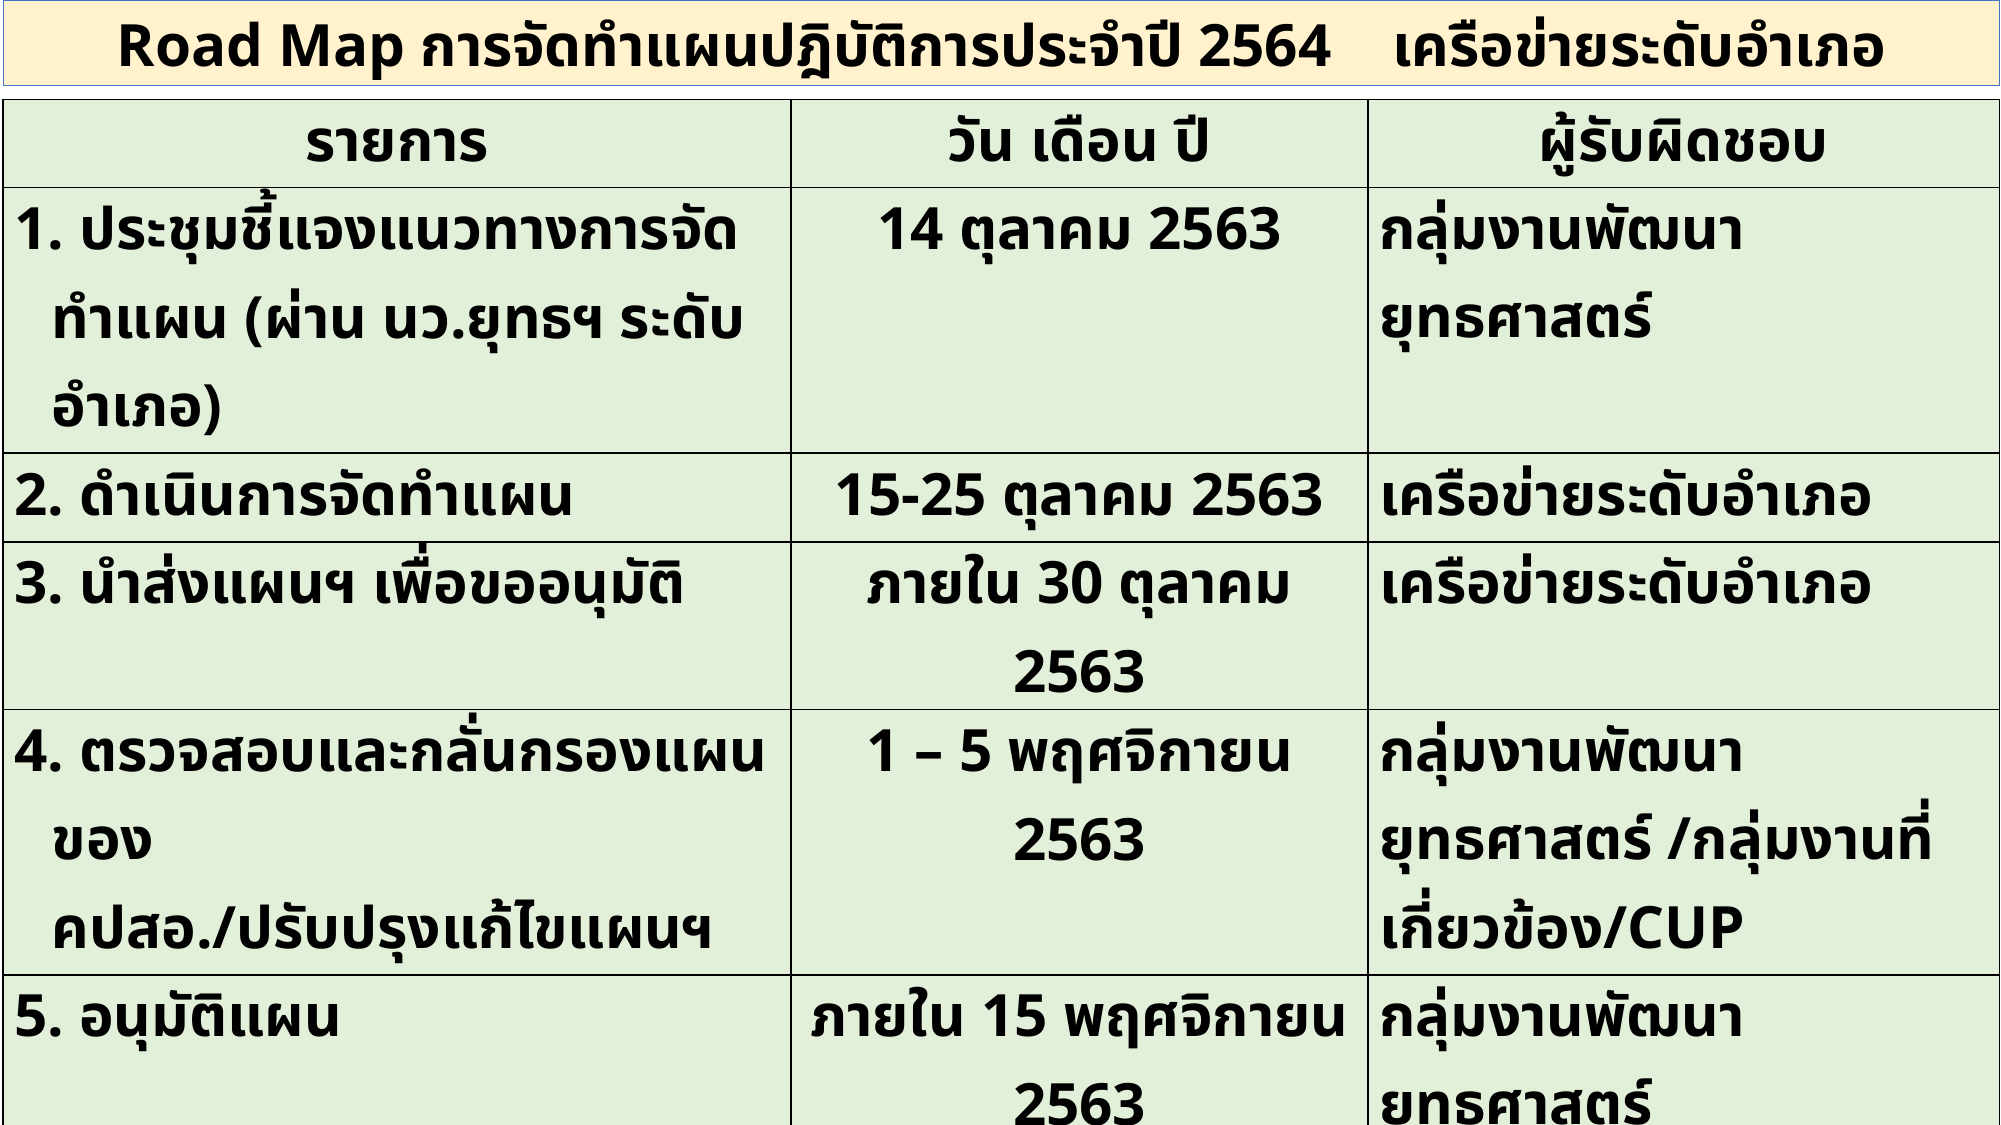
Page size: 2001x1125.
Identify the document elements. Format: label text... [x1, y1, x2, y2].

table_cell 5. อนุมัติแผน [4, 976, 790, 1125]
text_box Road Map การจัดทำแผนปฎิบัติการประจำปี 2564 เครือข่ายระดับอำเภอ [3, 0, 2000, 86]
table_cell 15-25 ตุลาคม 2563 [792, 454, 1367, 541]
table_header ผู้รับผิดชอบ [1369, 100, 1999, 187]
table_cell 4. ตรวจสอบและกลั่นกรองแผนของ คปสอ./ปรับปรุงแก้ไขแผนฯ [4, 710, 790, 974]
table_cell 1. ประชุมชี้แจงแนวทางการจัดทำแผน (ผ่าน นว.ยุทธฯ ระดับอำเภอ) [4, 188, 790, 452]
table_cell กลุ่มงานพัฒนายุทธศาสตร์ /กลุ่มงานที่เกี่ยวข้อง/CUP [1369, 710, 1999, 974]
table_cell กลุ่มงานพัฒนายุทธศาสตร์ [1369, 188, 1999, 452]
table_cell 1 – 5 พฤศจิกายน 2563 [792, 710, 1367, 974]
table_cell 14 ตุลาคม 2563 [792, 188, 1367, 452]
table_cell 2. ดำเนินการจัดทำแผน [4, 454, 790, 541]
table_cell เครือข่ายระดับอำเภอ [1369, 454, 1999, 541]
table_cell 3. นำส่งแผนฯ เพื่อขออนุมัติ [4, 543, 790, 709]
table_header รายการ [4, 100, 790, 187]
table_cell เครือข่ายระดับอำเภอ [1369, 543, 1999, 709]
table_cell ภายใน 30 ตุลาคม 2563 [792, 543, 1367, 709]
table_cell ภายใน 15 พฤศจิกายน 2563 [792, 976, 1367, 1125]
table_header วัน เดือน ปี [792, 100, 1367, 187]
table_cell กลุ่มงานพัฒนายุทธศาสตร์ [1369, 976, 1999, 1125]
